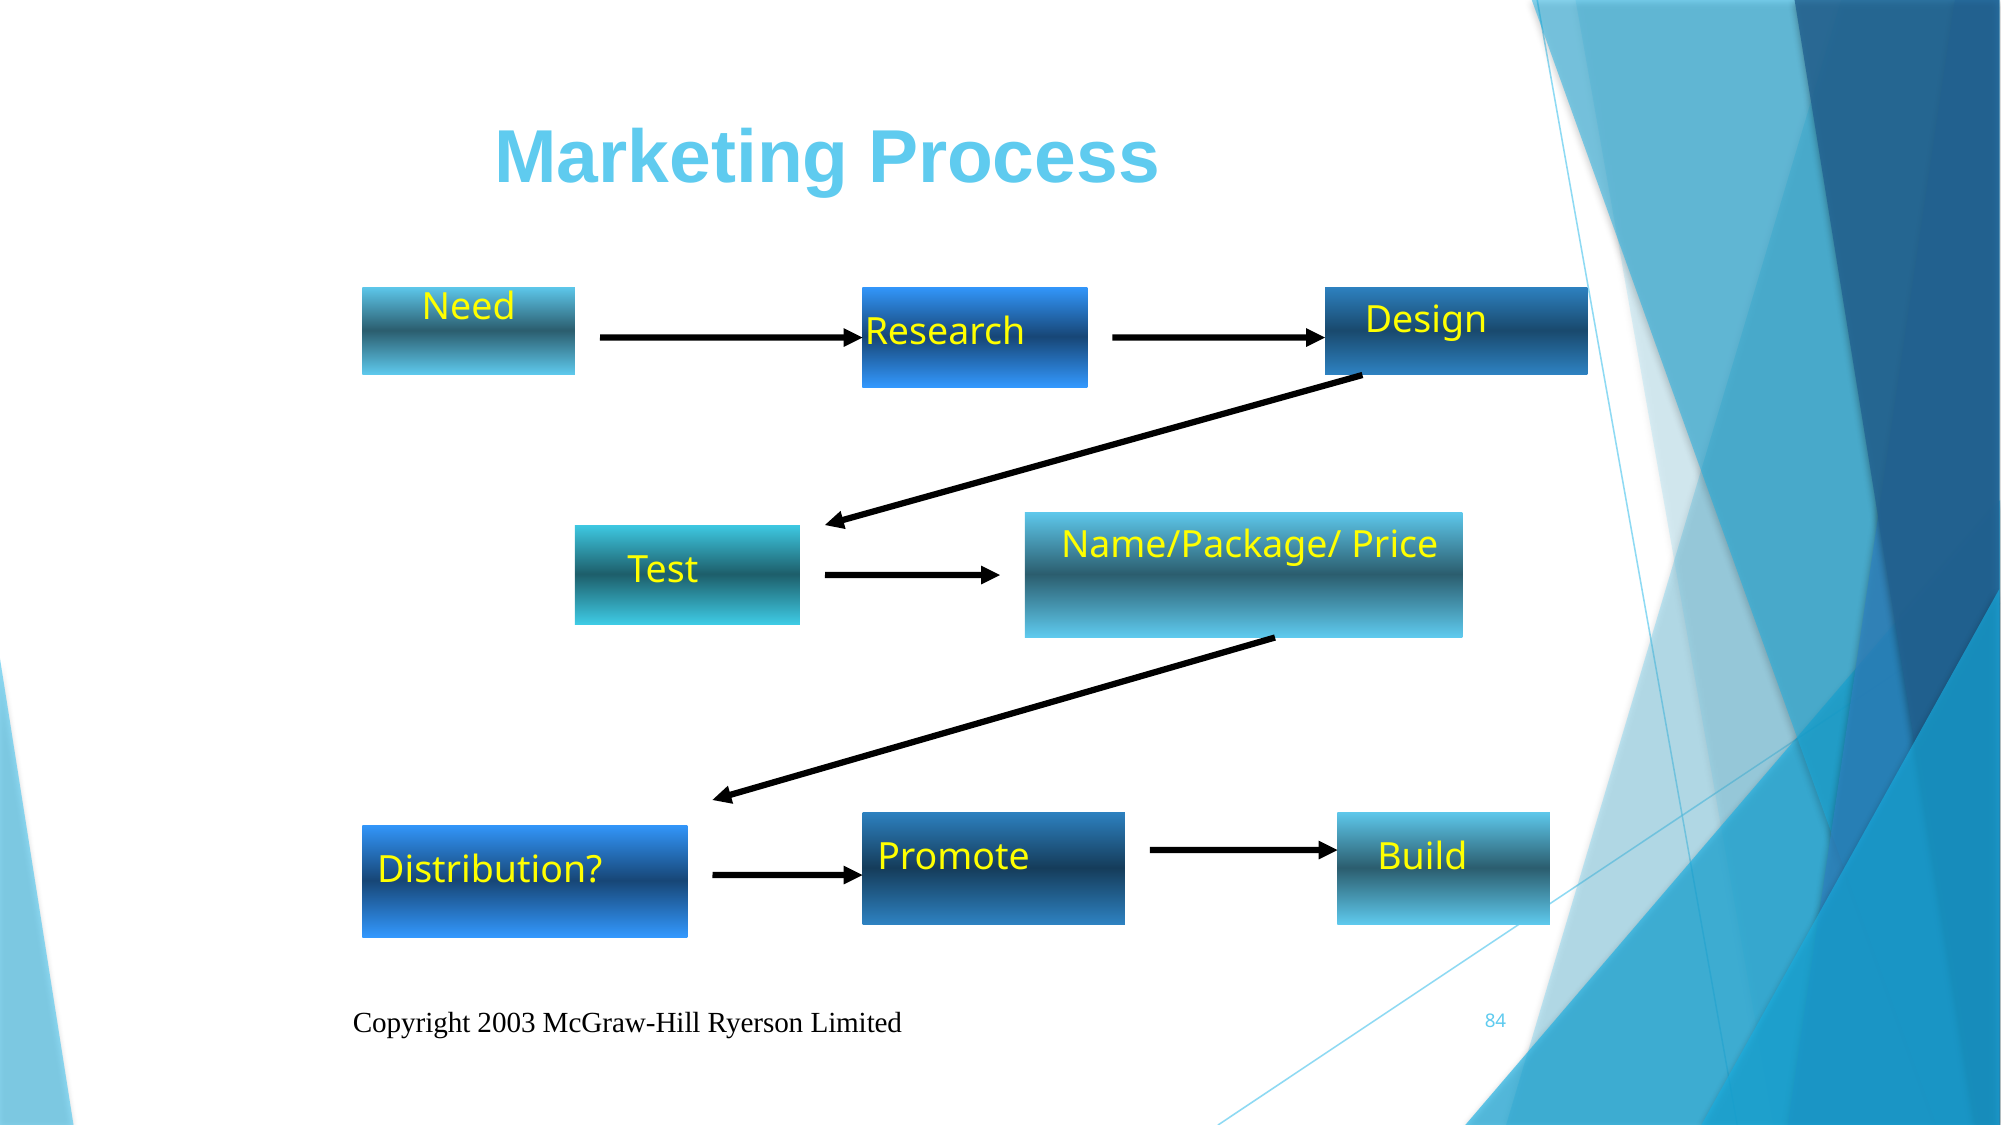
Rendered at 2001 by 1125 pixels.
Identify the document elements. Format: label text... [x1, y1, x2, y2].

text_box Need [349, 274, 588, 335]
text_box Test [612, 537, 775, 598]
text_box [862, 812, 1125, 824]
text_box [1112, 331, 1325, 344]
text_box [1337, 812, 1550, 925]
text_box [599, 331, 863, 344]
text_box [825, 374, 1363, 528]
text_box Name/Package/ Price [1024, 512, 1475, 573]
text_box [1325, 287, 1588, 375]
text_box Build [1362, 824, 1550, 885]
text_box [862, 287, 1088, 299]
slide_number 84 [1409, 991, 1522, 1051]
text_box [862, 885, 1125, 925]
text_box [862, 360, 1088, 388]
title Marketing Process [362, 62, 1638, 213]
text_box [1024, 573, 1463, 638]
text_box [1149, 843, 1338, 857]
text_box Distribution? [362, 837, 725, 898]
text_box [362, 335, 575, 375]
text_box [574, 525, 800, 625]
text_box Promote [862, 824, 1138, 885]
text_box [824, 568, 1000, 582]
text_box [362, 825, 688, 837]
text_box [712, 637, 1276, 803]
footer Copyright 2003 McGraw-Hill Ryerson Limited [111, 991, 1145, 1051]
text_box Design [1349, 287, 1563, 348]
text_box [362, 898, 688, 938]
text_box [712, 868, 863, 882]
text_box Research [849, 299, 1113, 360]
